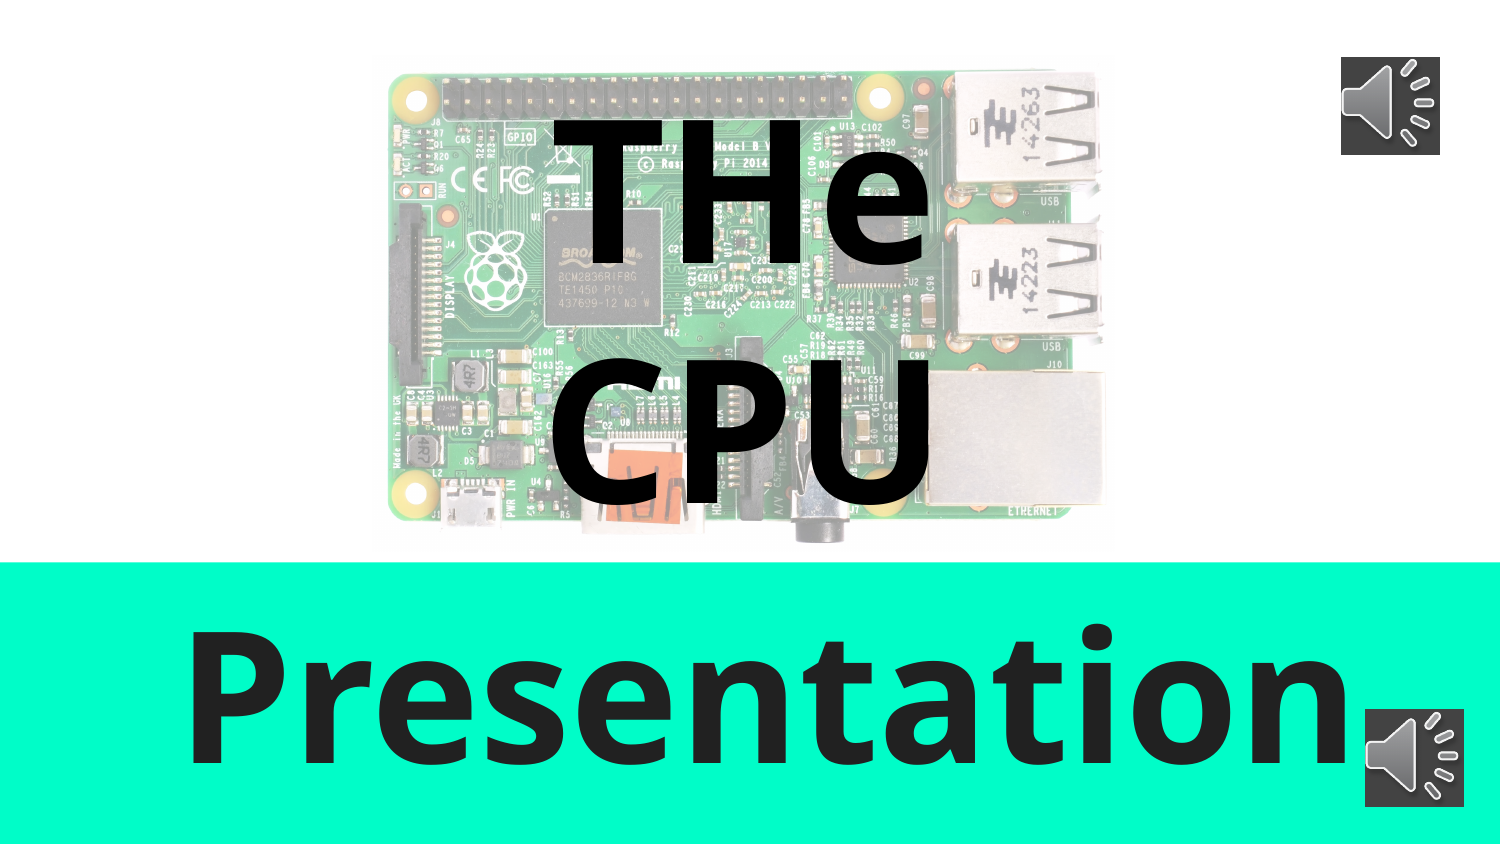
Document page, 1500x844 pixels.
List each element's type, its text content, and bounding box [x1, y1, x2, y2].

picture [1364, 708, 1465, 809]
picture [372, 55, 1115, 552]
picture [1340, 55, 1441, 156]
subtitle Presentation [19, 533, 1469, 844]
